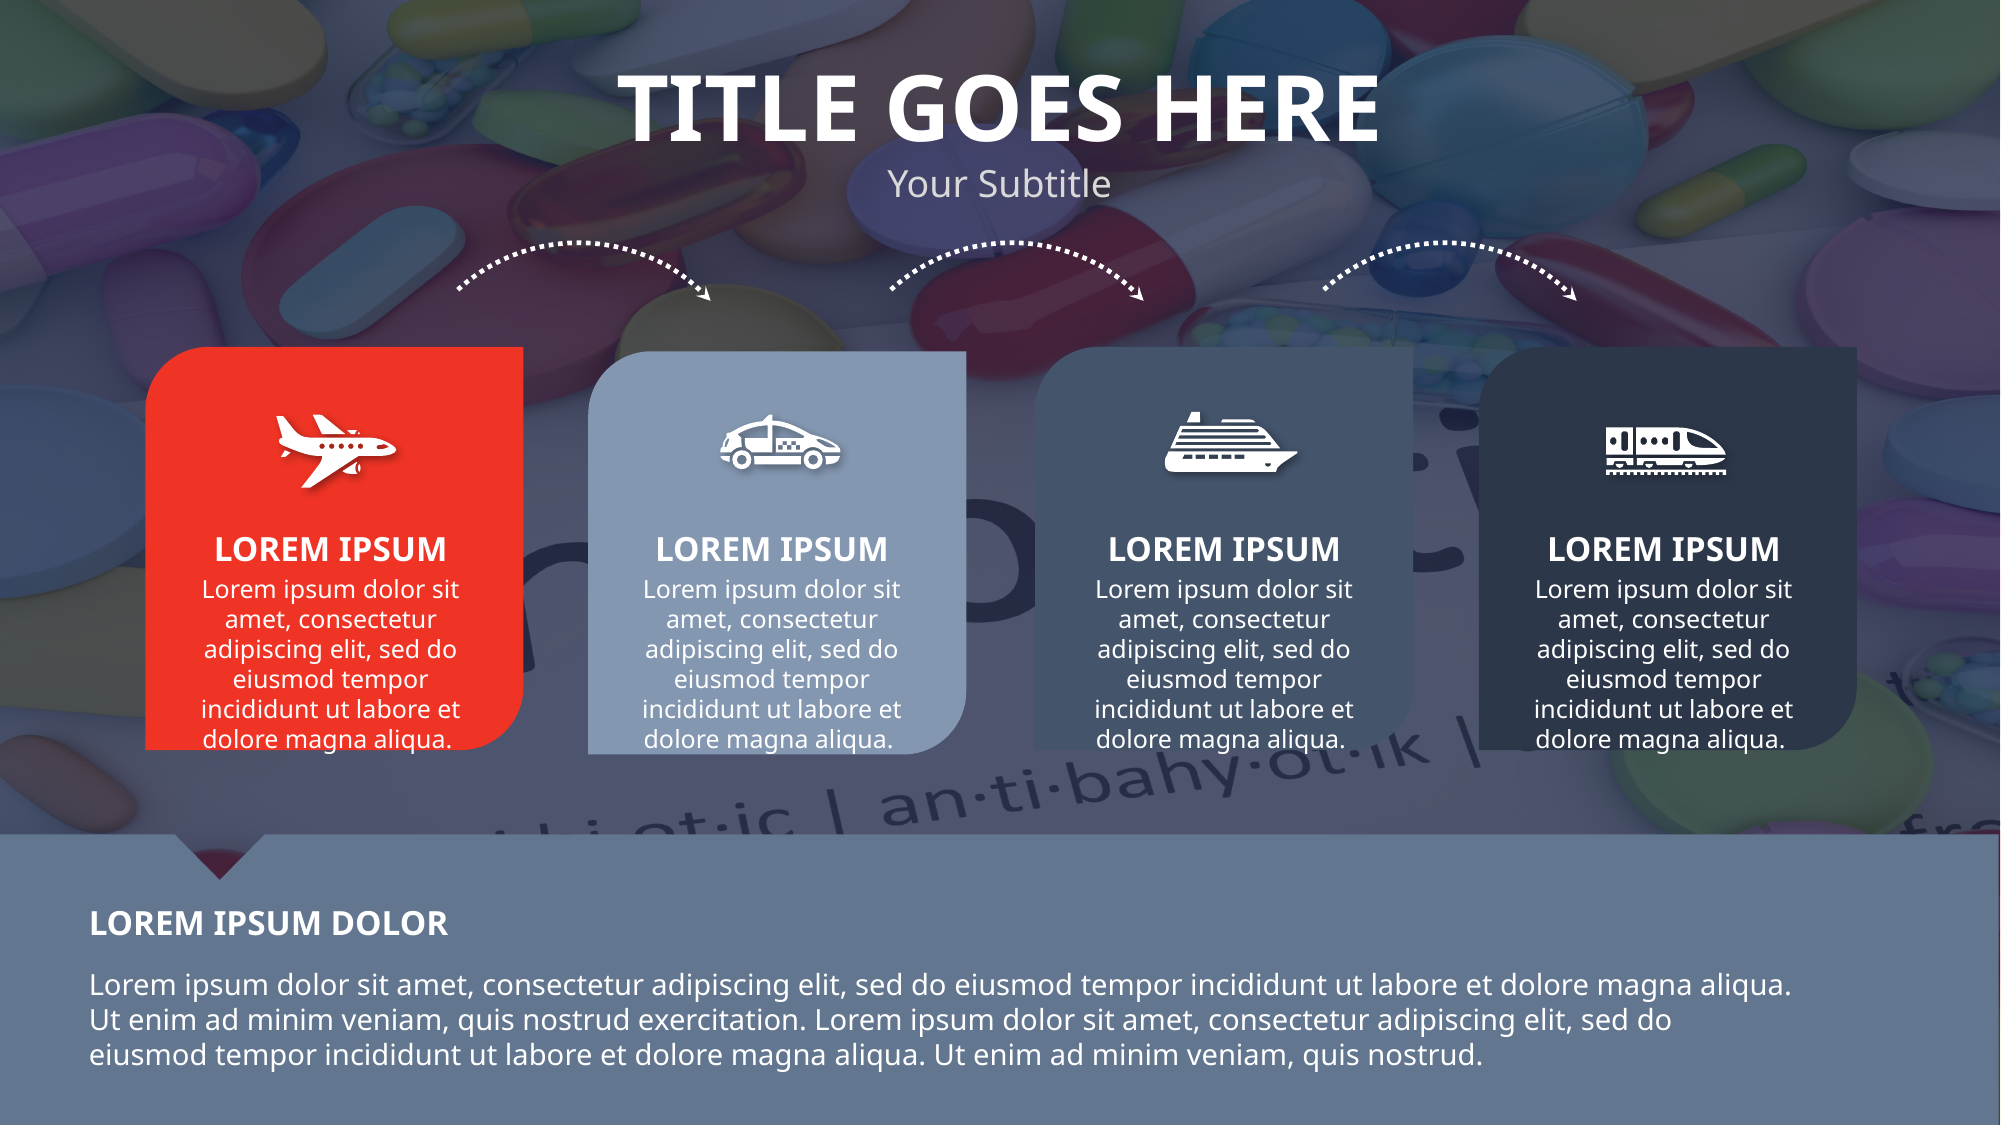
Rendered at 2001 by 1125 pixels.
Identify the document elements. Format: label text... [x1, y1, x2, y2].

text_box [457, 242, 711, 422]
text_box LOREM IPSUM Lorem ipsum dolor sit amet, consectetur adipiscing elit, sed do eiusmod tempor incididunt ut labore et dolore magna aliqua. [1054, 521, 1395, 761]
text_box [0, 833, 2000, 1125]
text_box [1164, 451, 1298, 472]
text_box LOREM IPSUM Lorem ipsum dolor sit amet, consectetur adipiscing elit, sed do eiusmod tempor incididunt ut labore et dolore magna aliqua. [602, 521, 943, 761]
text_box [1636, 427, 1726, 455]
text_box [720, 414, 841, 453]
text_box [753, 456, 802, 465]
text_box [1477, 345, 1858, 752]
text_box [312, 414, 346, 435]
text_box [1186, 411, 1201, 423]
text_box [890, 242, 1144, 422]
text_box [587, 350, 968, 756]
text_box [732, 450, 752, 470]
text_box LOREM IPSUM DOLOR Lorem ipsum dolor sit amet, consectetur adipiscing elit, sed do eiusmod tempor incididunt ut labore et dolore magna aliqua. Ut enim ad minim veniam, quis nostrud exercitation. Lorem ipsum dolor sit amet, consectetur adipiscing elit, sed do eiusmod tempor incididunt ut labore et dolore magna aliqua. Ut enim ad minim veniam, quis nostrud. [73, 894, 1811, 1079]
text_box [803, 450, 823, 470]
text_box [1034, 345, 1415, 752]
text_box [825, 456, 841, 465]
text_box [276, 416, 397, 488]
text_box [1221, 419, 1256, 423]
text_box [720, 456, 730, 462]
text_box [1606, 469, 1727, 475]
text_box TITLE GOES HERE Your Subtitle [548, 42, 1452, 212]
text_box LOREM IPSUM Lorem ipsum dolor sit amet, consectetur adipiscing elit, sed do eiusmod tempor incididunt ut labore et dolore magna aliqua. [160, 521, 501, 761]
text_box [1170, 425, 1281, 449]
text_box [1323, 242, 1577, 422]
text_box [1636, 458, 1726, 468]
text_box LOREM IPSUM Lorem ipsum dolor sit amet, consectetur adipiscing elit, sed do eiusmod tempor incididunt ut labore et dolore magna aliqua. [1493, 521, 1834, 761]
text_box [1606, 427, 1633, 455]
text_box [1606, 458, 1634, 468]
text_box [144, 345, 525, 752]
